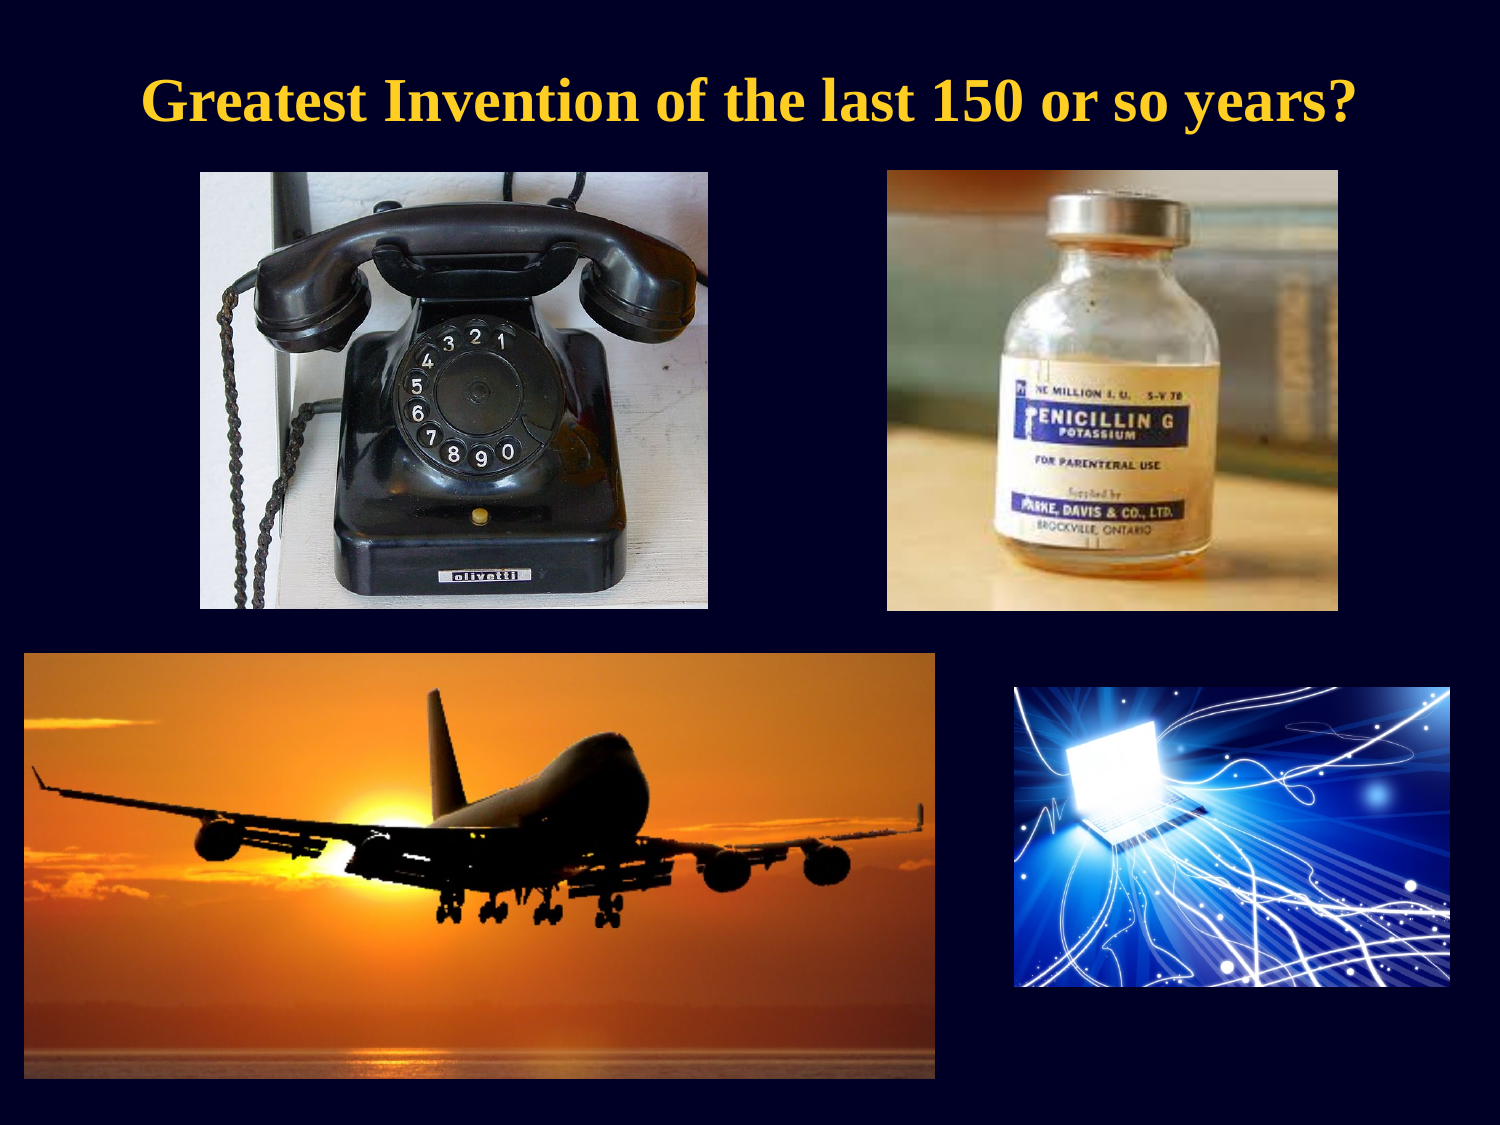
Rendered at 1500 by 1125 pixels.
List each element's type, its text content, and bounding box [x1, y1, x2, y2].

picture [887, 170, 1338, 611]
picture [24, 653, 935, 1080]
text_box Greatest Invention of the last 150 or so years? [125, 51, 1375, 142]
picture [1013, 687, 1450, 987]
picture [199, 172, 708, 609]
